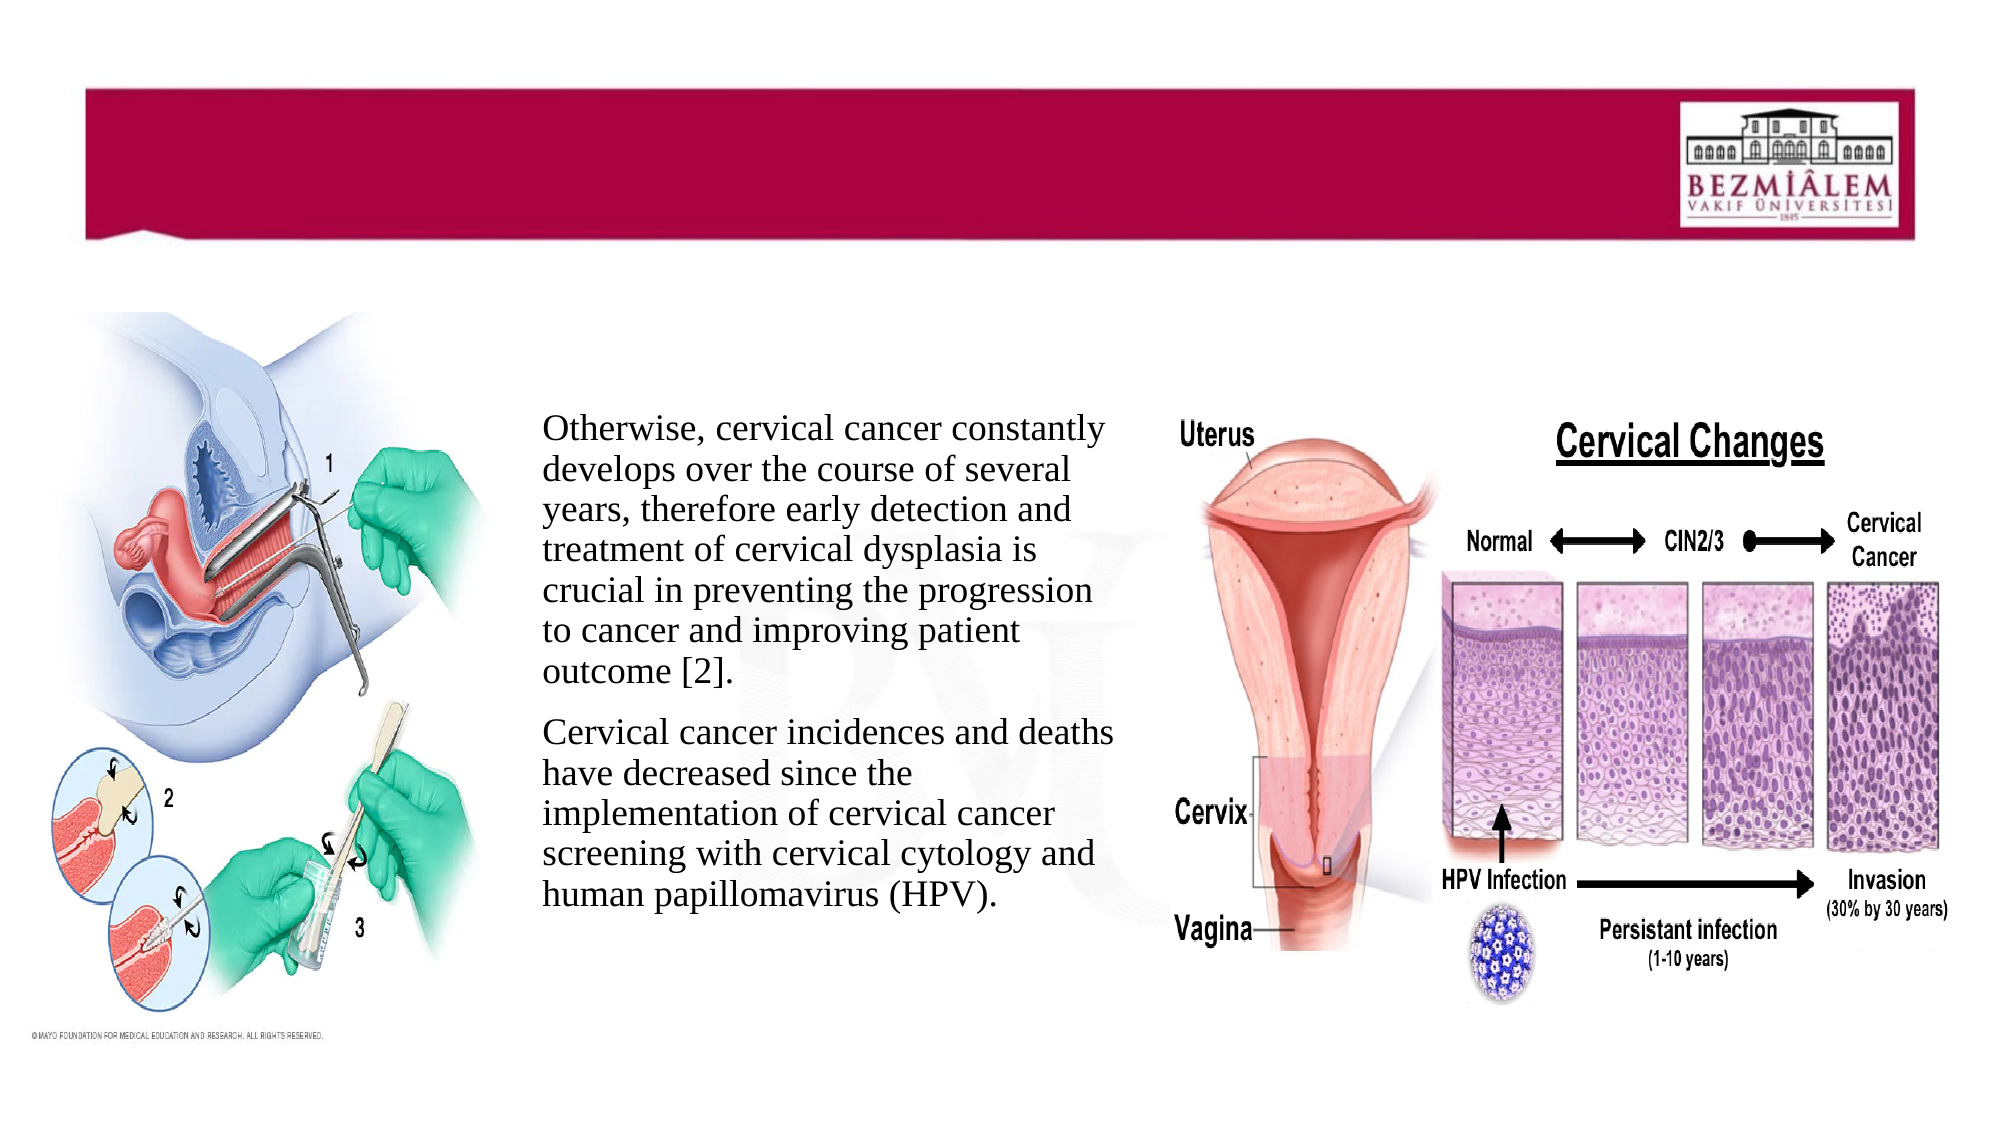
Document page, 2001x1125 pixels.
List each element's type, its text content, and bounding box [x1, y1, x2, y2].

list Otherwise, cervical cancer constantly develops over the course of several years, therefore early detection and treatment of cervical dysplasia is crucial in preventing the progression to cancer and improving patient outcome [2]. Cervical cancer incidences and deaths have decreased since the implementation of cervical cancer screening with cervical cytology and human papillomavirus (HPV). [527, 400, 1142, 962]
picture [0, 0, 2000, 1125]
